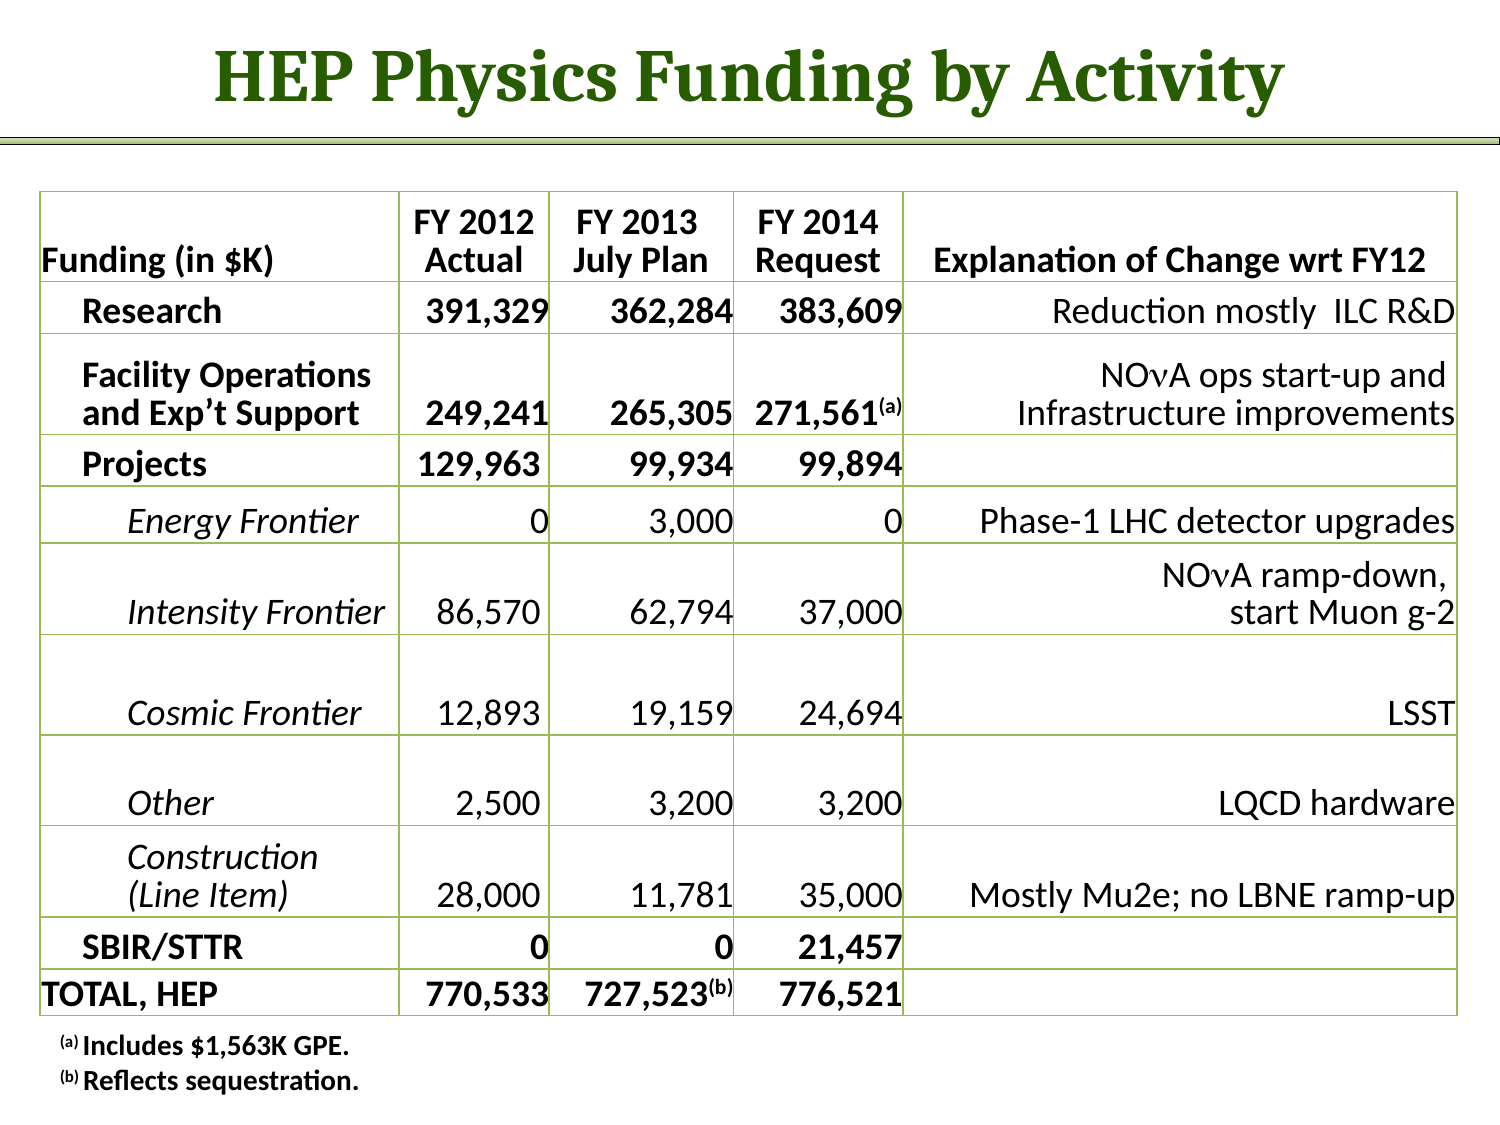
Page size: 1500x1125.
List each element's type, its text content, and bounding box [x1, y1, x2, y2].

table_cell 24,694 [734, 635, 902, 734]
table_cell Mostly Mu2e; no LBNE ramp-up [904, 826, 1456, 916]
table_cell NOnA ops start-up and Infrastructure improvements [904, 334, 1456, 434]
table_cell 0 [734, 487, 902, 542]
table_cell 12,893 [400, 635, 548, 734]
table_cell 0 [550, 918, 733, 968]
table_cell 129,963 [400, 435, 548, 485]
table_cell 35,000 [734, 826, 902, 916]
table_cell 28,000 [400, 826, 548, 916]
table_cell NOnA ramp-down, start Muon g-2 [904, 544, 1456, 634]
table_cell 271,561(a) [734, 334, 902, 434]
table_cell 383,609 [734, 282, 902, 333]
table_cell 21,457 [734, 918, 902, 968]
table_cell 265,305 [550, 334, 733, 434]
table_cell Cosmic Frontier [41, 635, 398, 734]
table_cell TOTAL, HEP [41, 970, 398, 1015]
table_cell Projects [41, 435, 398, 485]
table_header Funding (in $K) [41, 192, 398, 281]
table_cell 37,000 [734, 544, 902, 634]
table_cell 362,284 [550, 282, 733, 333]
table_cell 776,521 [734, 970, 902, 1015]
table_header FY 2012 Actual [400, 192, 548, 281]
table_cell LQCD hardware [904, 736, 1456, 825]
title HEP Physics Funding by Activity [0, 27, 1500, 116]
table_cell 3,000 [550, 487, 733, 542]
table_header Explanation of Change wrt FY12 [904, 192, 1456, 281]
table_cell 3,200 [734, 736, 902, 825]
table_cell Construction (Line Item) [41, 826, 398, 916]
table_cell Research [41, 282, 398, 333]
table_cell 99,894 [734, 435, 902, 485]
table_cell 19,159 [550, 635, 733, 734]
table_cell [904, 970, 1456, 1015]
table_cell Intensity Frontier [41, 544, 398, 634]
table_cell Reduction mostly ILC R&D [904, 282, 1456, 333]
table_cell 770,533 [400, 970, 548, 1015]
table_header FY 2013 July Plan [550, 192, 733, 281]
table_cell SBIR/STTR [41, 918, 398, 968]
table_cell 11,781 [550, 826, 733, 916]
table_cell LSST [904, 635, 1456, 734]
table_cell [904, 435, 1456, 485]
table_cell 0 [400, 918, 548, 968]
text_box [0, 137, 1500, 145]
table_cell Phase-1 LHC detector upgrades [904, 487, 1456, 542]
table_cell 3,200 [550, 736, 733, 825]
table_cell 0 [400, 487, 548, 542]
table_cell Facility Operations and Exp’t Support [41, 334, 398, 434]
table_cell 2,500 [400, 736, 548, 825]
table_cell 249,241 [400, 334, 548, 434]
table_cell 86,570 [400, 544, 548, 634]
table_cell 62,794 [550, 544, 733, 634]
table_cell Energy Frontier [41, 487, 398, 542]
table_cell Other [41, 736, 398, 825]
table_cell 99,934 [550, 435, 733, 485]
text_box (a) Includes $1,563K GPE. (b) Reflects sequestration. [45, 1019, 775, 1104]
table_cell [904, 918, 1456, 968]
table_header FY 2014 Request [734, 192, 902, 281]
table_cell 727,523(b) [550, 970, 733, 1015]
table_cell 391,329 [400, 282, 548, 333]
